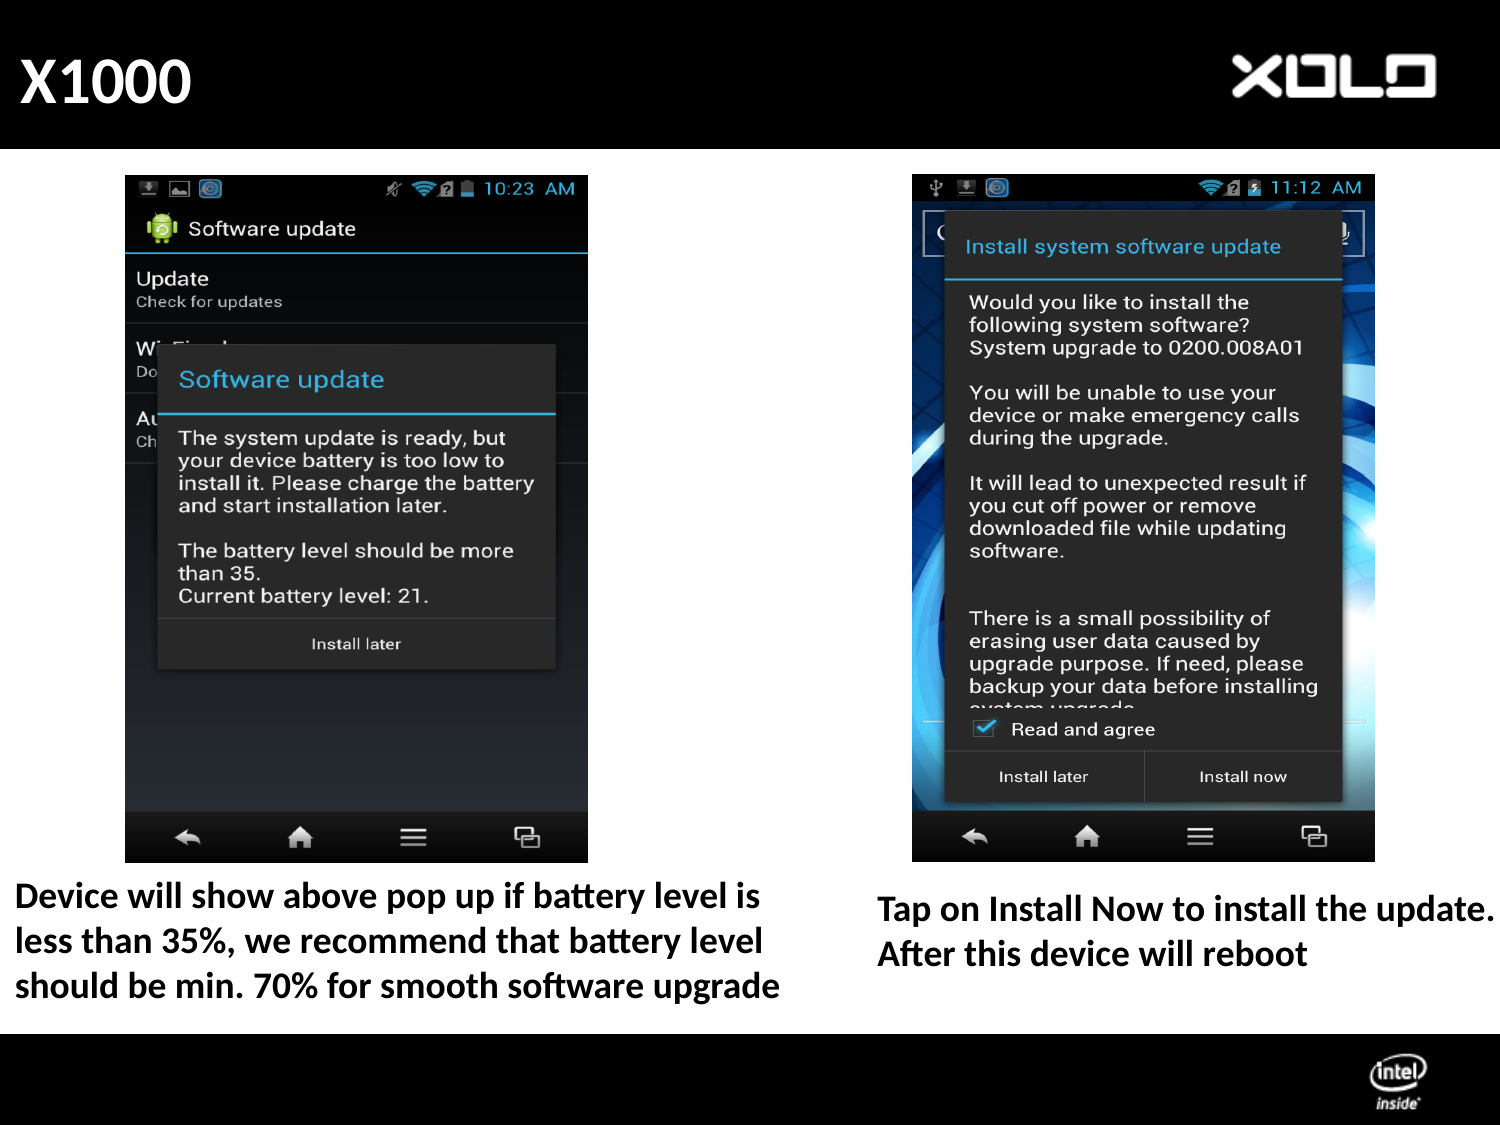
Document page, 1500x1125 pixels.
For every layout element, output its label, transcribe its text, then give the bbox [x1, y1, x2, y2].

text_box Device will show above pop up if battery level is less than 35%, we recommend that battery level should be min. 70% for smooth software upgrade [0, 863, 800, 1014]
picture [0, 1034, 1500, 1125]
picture [0, 0, 1500, 149]
text_box Tap on Install Now to install the update. After this device will reboot [862, 876, 1500, 982]
picture [124, 175, 588, 863]
text_box X1000 [5, 29, 1199, 125]
picture [912, 174, 1376, 863]
